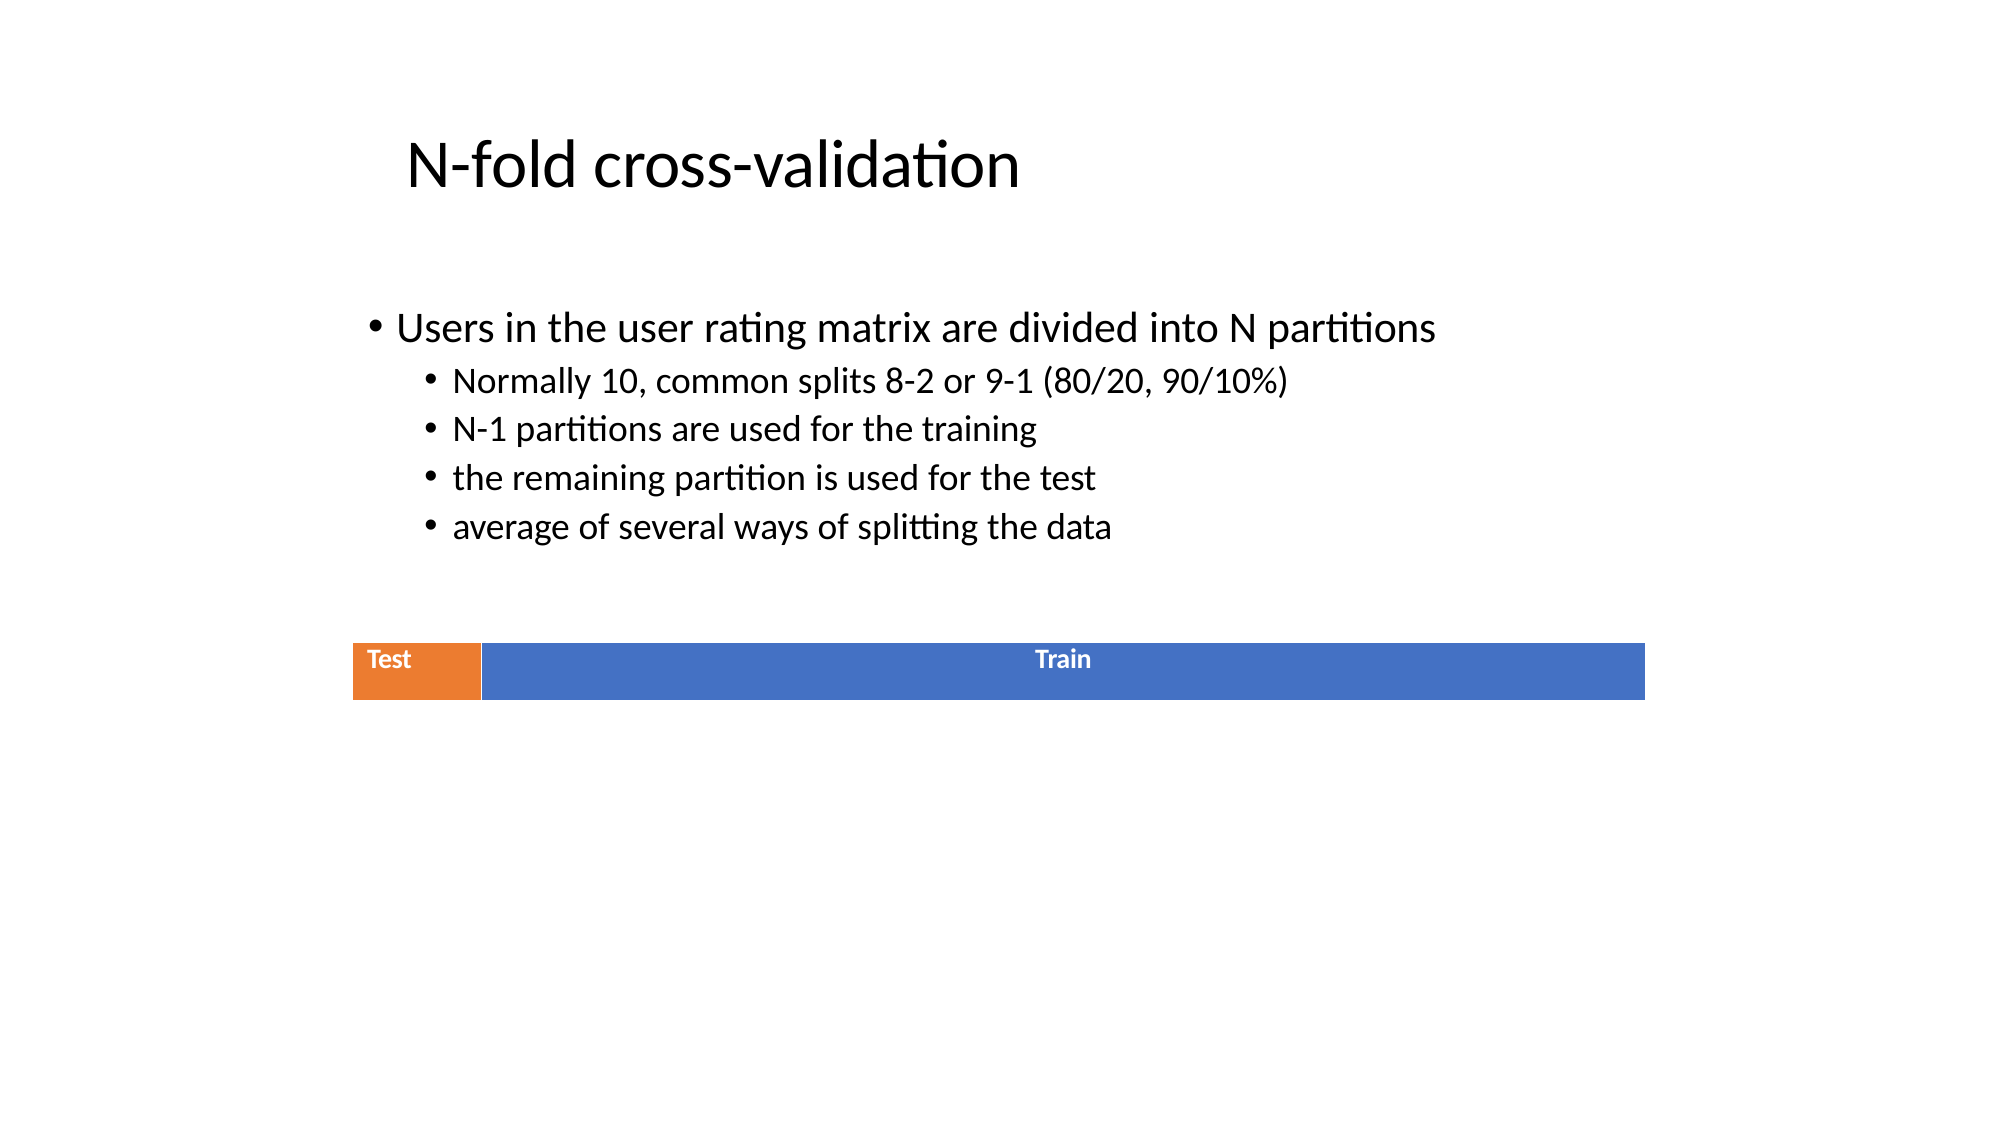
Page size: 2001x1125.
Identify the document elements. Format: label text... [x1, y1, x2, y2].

table_header Train [482, 643, 1645, 700]
text_box Users in the user rating matrix are divided into N partitions Normally 10, common splits 8-2 or 9-1 (80/20, 90/10%) N-1 partitions are used for the training the remaining partition is used for the test average of several ways of splitting the data [366, 291, 1443, 548]
title N-fold cross-validation [404, 79, 2000, 307]
table_header Test [353, 643, 481, 700]
